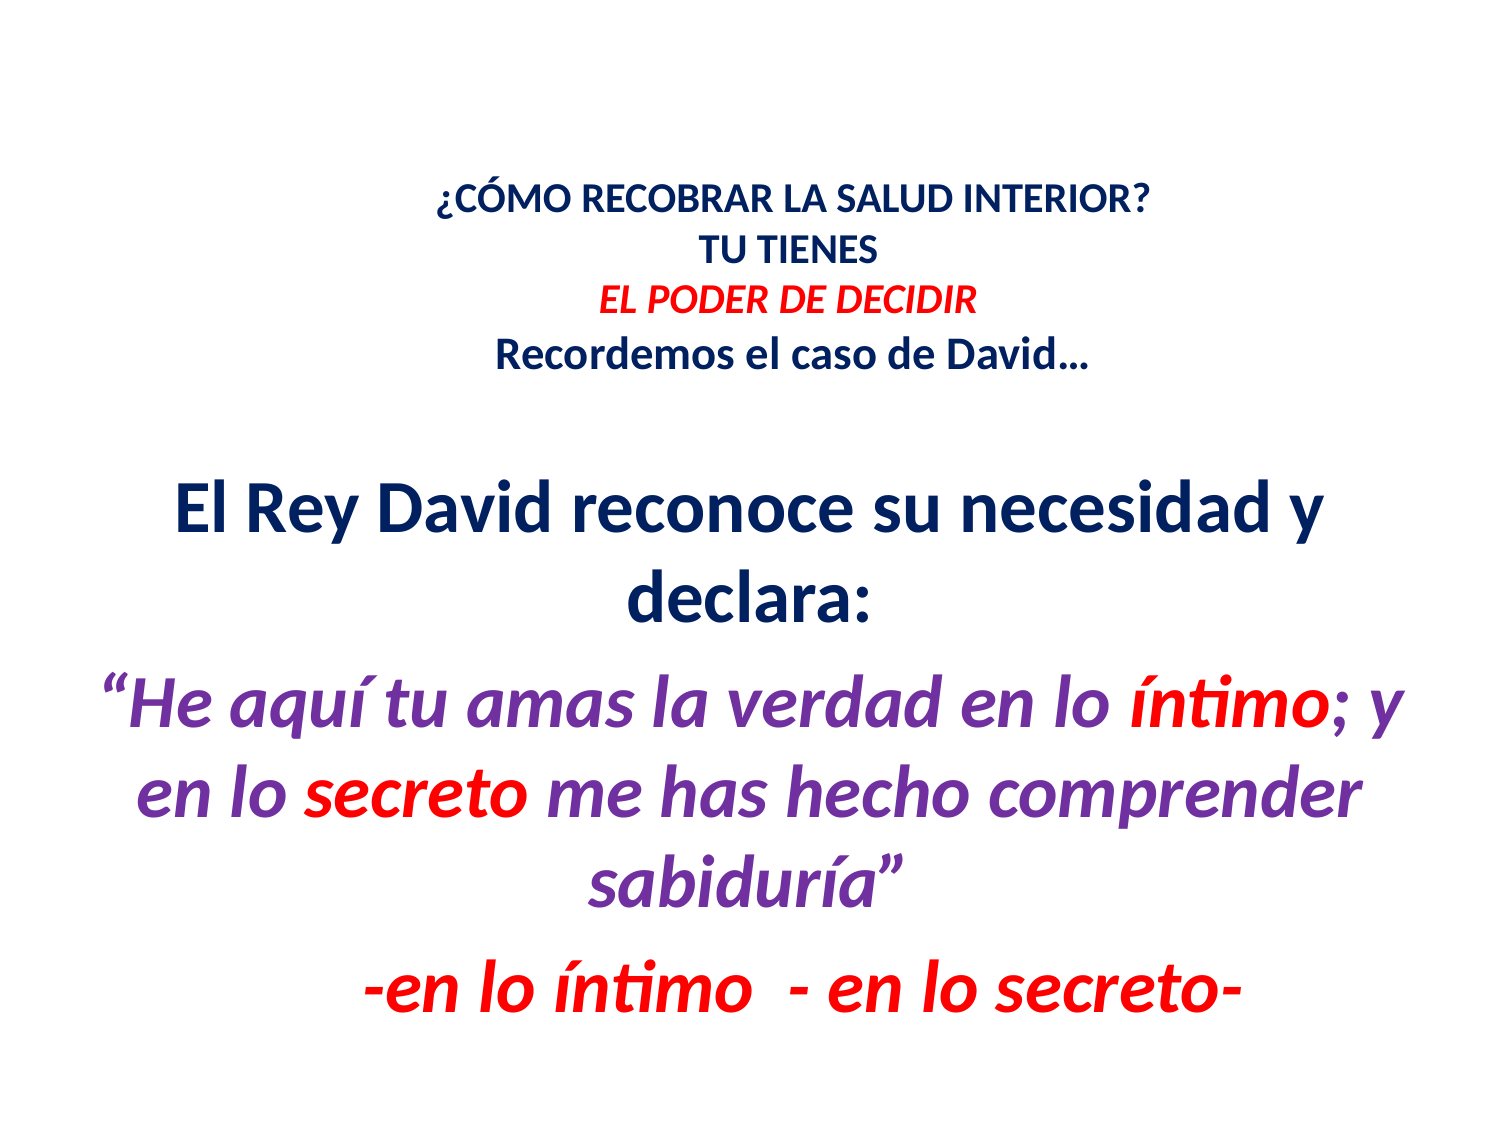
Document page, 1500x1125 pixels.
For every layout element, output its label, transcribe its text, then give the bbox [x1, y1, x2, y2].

title ¿CÓMO RECOBRAR LA SALUD INTERIOR? TU TIENES EL PODER DE DECIDIR Recordemos el caso de David… [118, 50, 1469, 443]
list El Rey David reconoce su necesidad y declara: “He aquí tu amas la verdad en lo íntimo; y en lo secreto me has hecho comprender sabiduría” -en lo íntimo - en lo secreto- [75, 450, 1425, 738]
